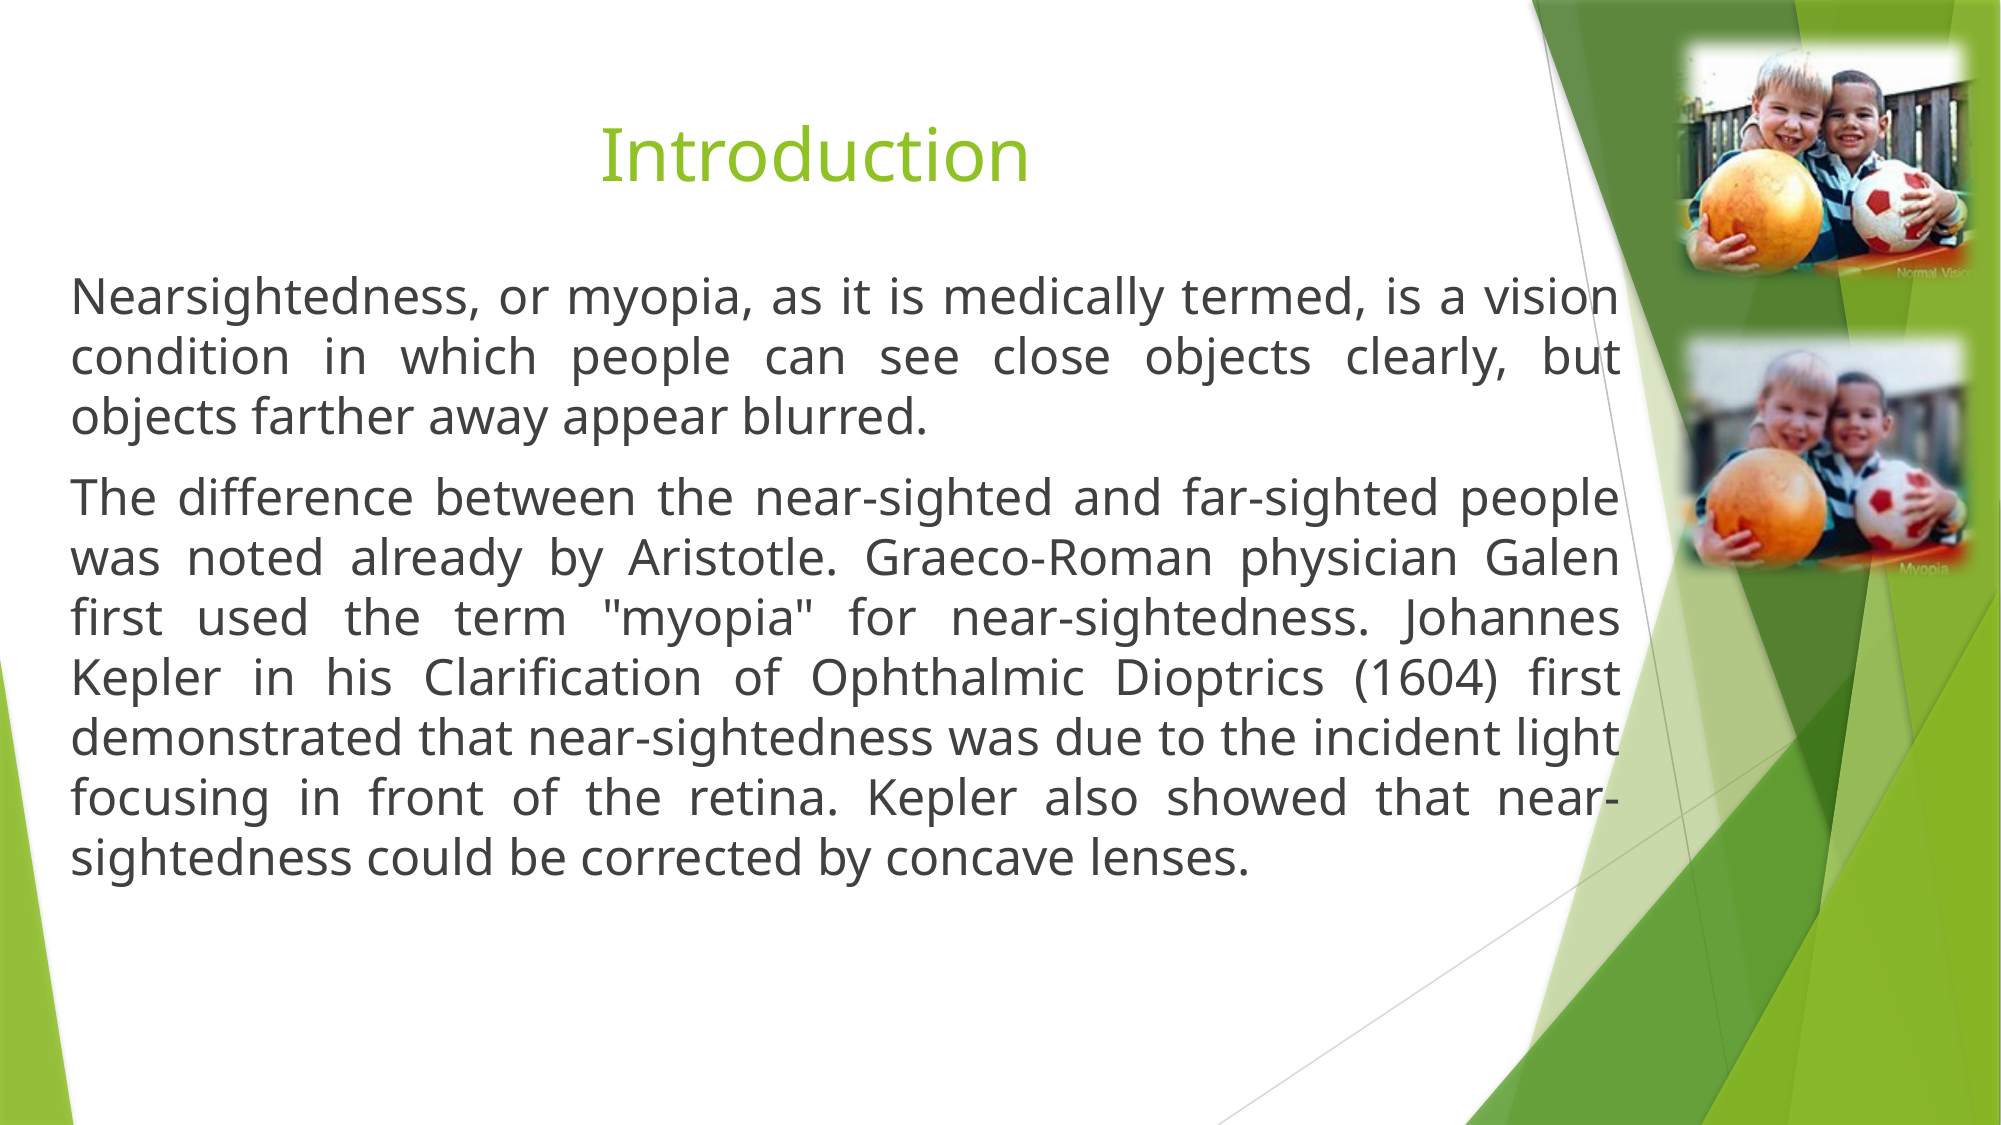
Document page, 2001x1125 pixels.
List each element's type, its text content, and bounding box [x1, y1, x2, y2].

title Introduction [111, 99, 1522, 257]
picture [1668, 25, 1983, 288]
list Nearsightedness, or myopia, as it is medically termed, is a vision condition in which people can see close objects clearly, but objects farther away appear blurred. The difference between the near-sighted and far-sighted people was noted already by Aristotle. Graeco-Roman physician Galen first used the term "myopia" for near-sightedness. Johannes Kepler in his Clarification of Ophthalmic Dioptrics (1604) first demonstrated that near-sightedness was due to the incident light focusing in front of the retina. Kepler also showed that near-sightedness could be corrected by concave lenses. [55, 257, 1638, 990]
picture [1668, 319, 1983, 582]
